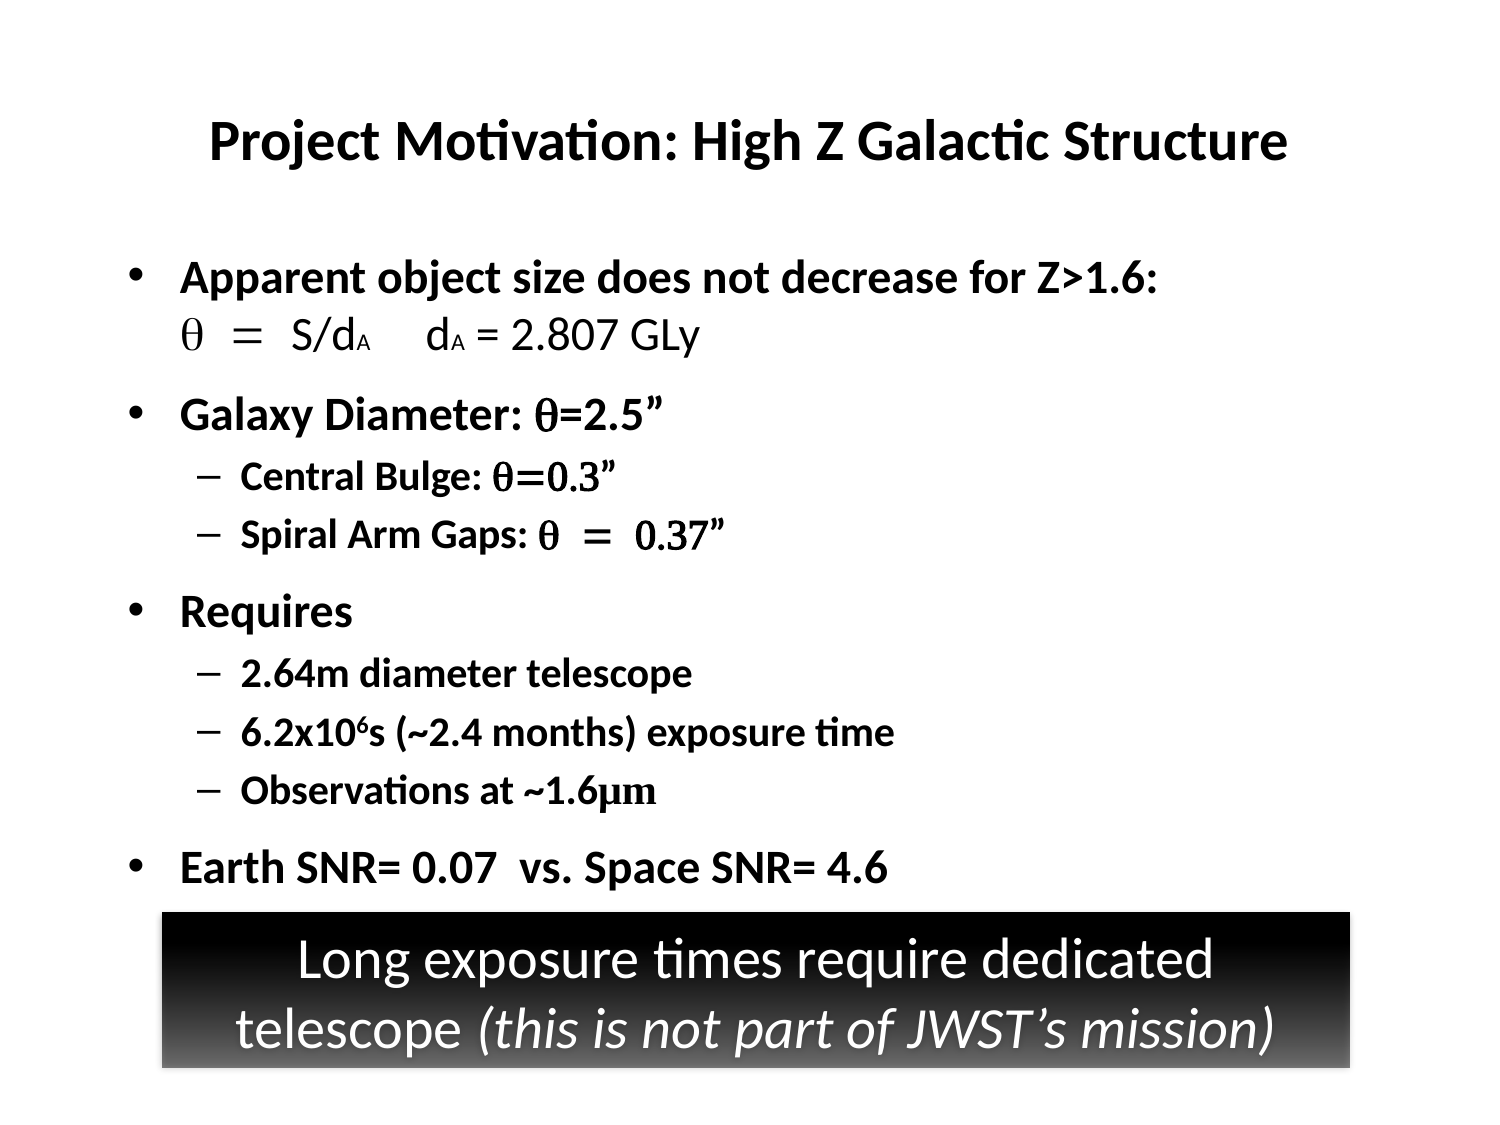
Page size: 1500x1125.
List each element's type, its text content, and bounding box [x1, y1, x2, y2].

text_box Long exposure times require dedicated telescope (this is not part of JWST’s mission) [162, 912, 1350, 1068]
list Apparent object size does not decrease for Z>1.6: q = S/dA dA = 2.807 GLy Galaxy Diameter: q=2.5” Central Bulge: q=0.3” Spiral Arm Gaps: q = 0.37” Requires 2.64m diameter telescope 6.2x106s (~2.4 months) exposure time Observations at ~1.6μm Earth SNR= 0.07 vs. Space SNR= 4.6 [112, 237, 1388, 938]
title Project Motivation: High Z Galactic Structure [112, 75, 1388, 200]
